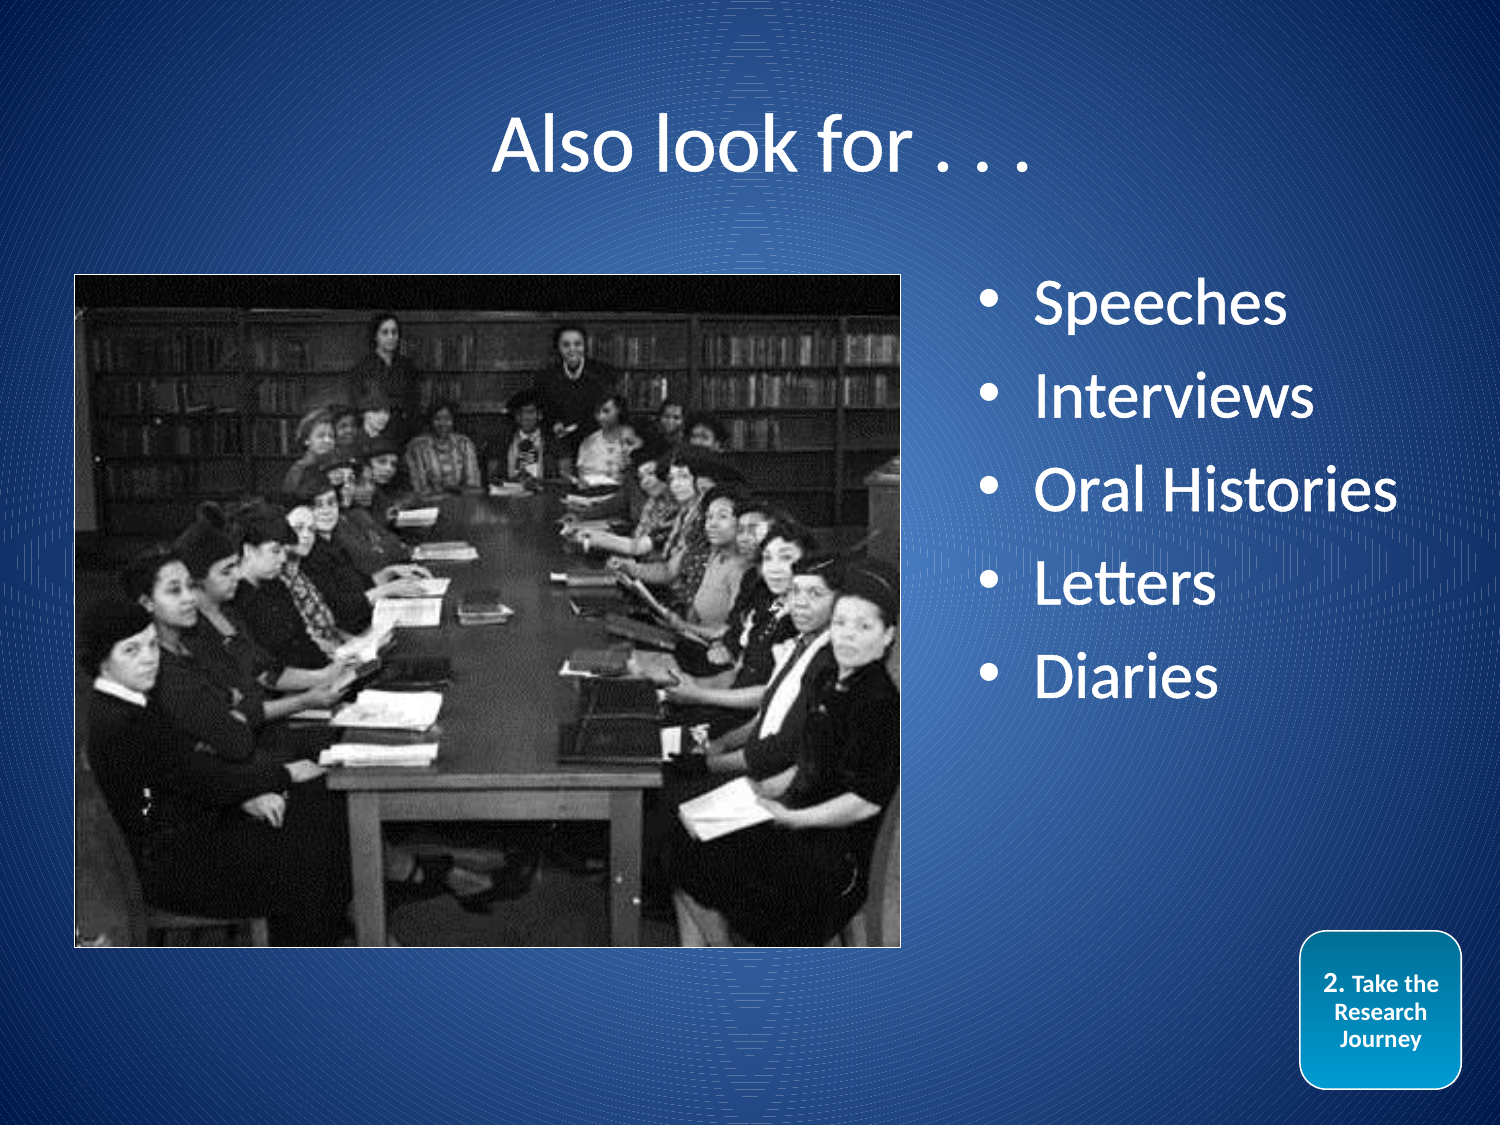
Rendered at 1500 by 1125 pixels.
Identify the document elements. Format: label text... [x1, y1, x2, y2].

text_box [1306, 928, 1455, 937]
text_box 2. Take the Research Journey [1300, 937, 1462, 1083]
text_box [1306, 1083, 1455, 1092]
picture [74, 274, 901, 947]
text_box Also look for . . . [62, 99, 1463, 195]
text_box Speeches Interviews Oral Histories Letters Diaries [962, 249, 1425, 838]
